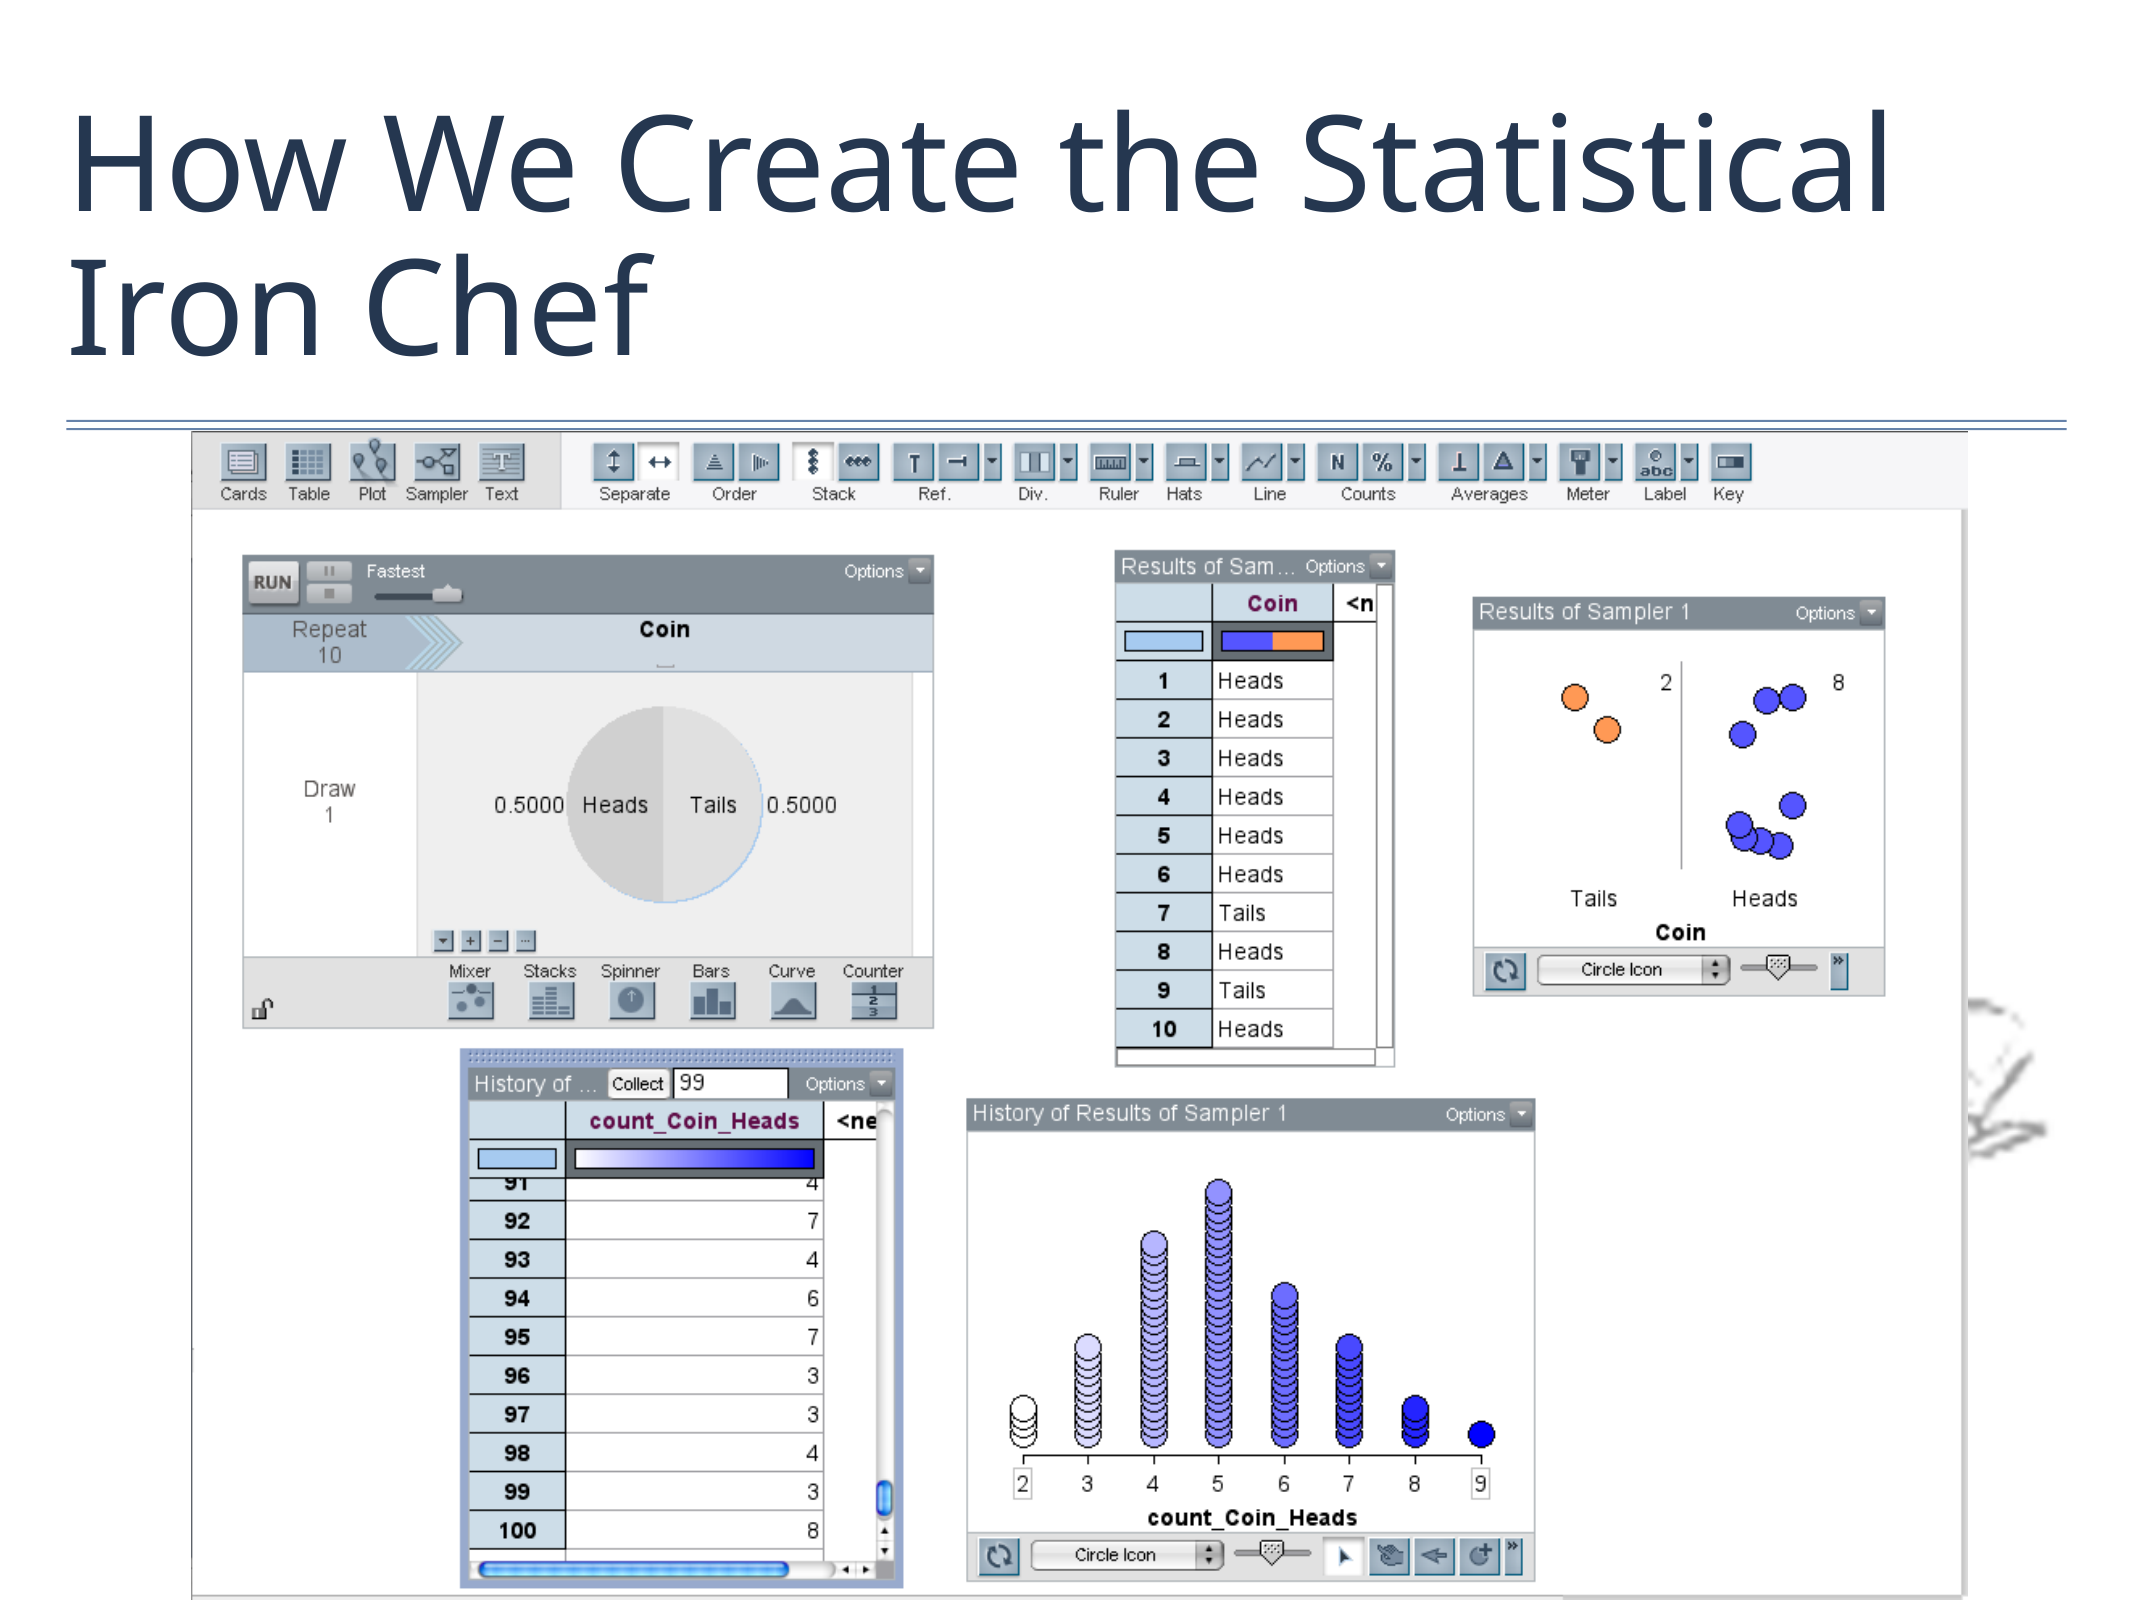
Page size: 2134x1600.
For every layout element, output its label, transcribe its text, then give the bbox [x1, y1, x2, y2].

picture [191, 431, 1968, 1600]
title How We Create the Statistical Iron Chef [58, 72, 2075, 409]
